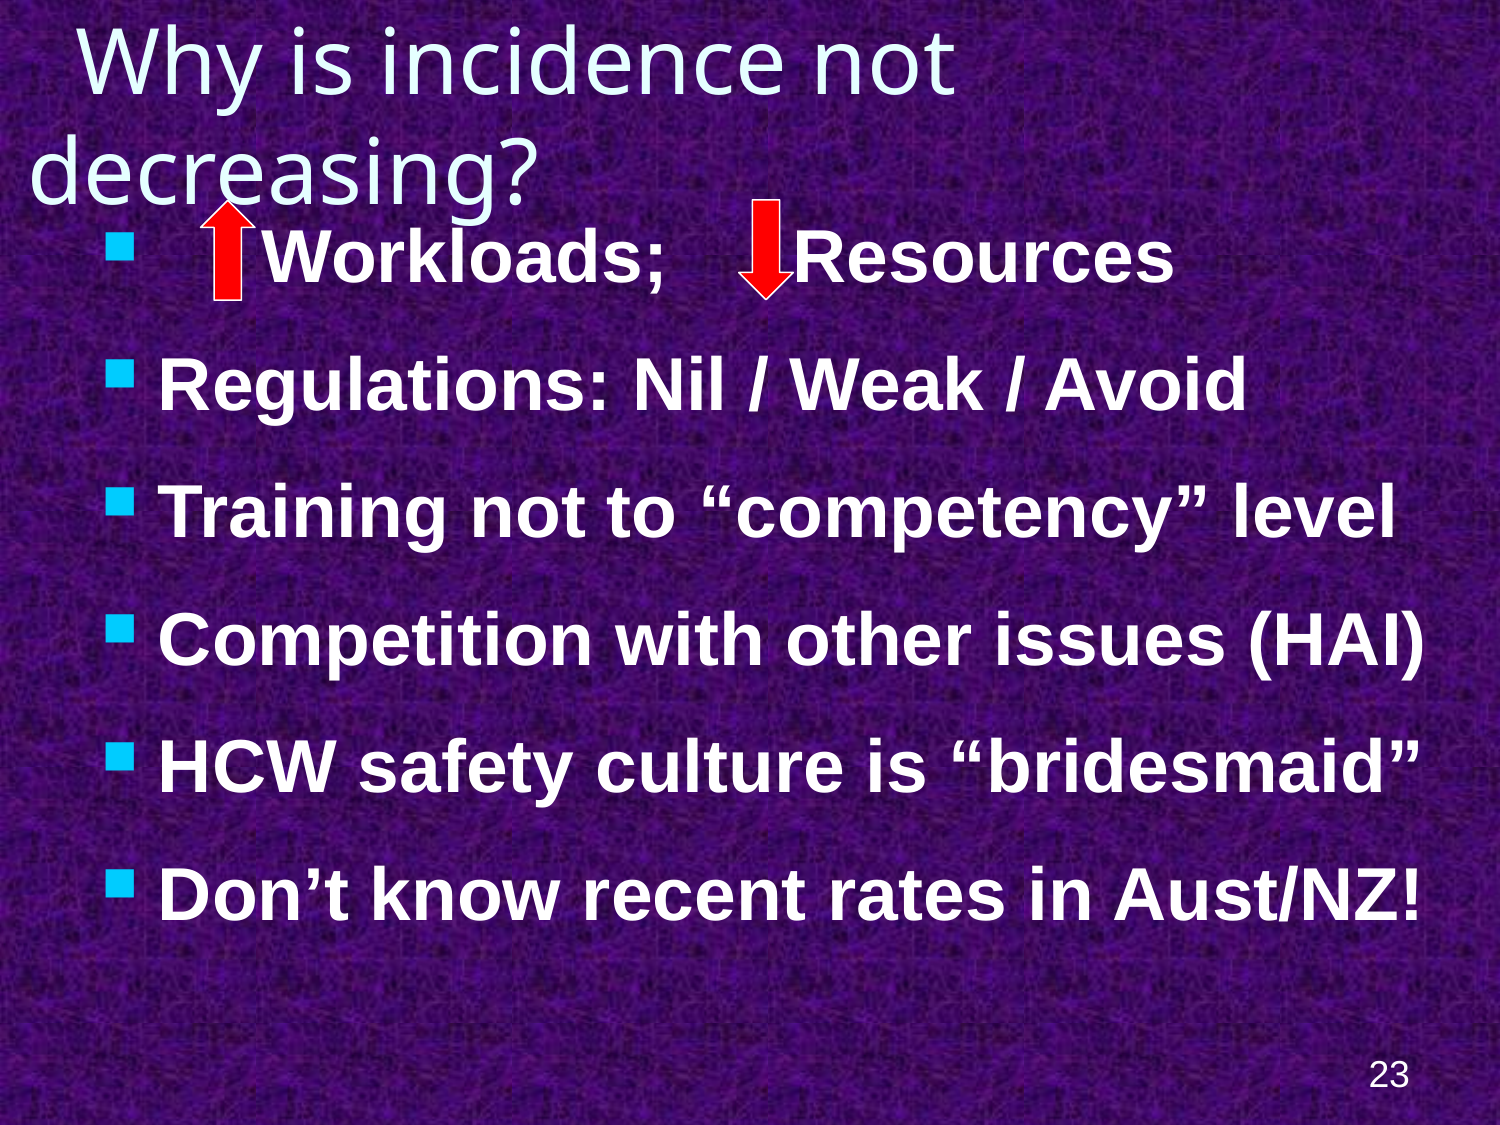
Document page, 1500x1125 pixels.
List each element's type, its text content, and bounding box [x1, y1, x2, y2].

list Workloads; Resources Regulations: Nil / Weak / Avoid Training not to “competency” level Competition with other issues (HAI) HCW safety culture is “bridesmaid” Don’t know recent rates in Aust/NZ! [86, 200, 1500, 988]
slide_number 23 [1074, 1024, 1425, 1103]
picture [0, 0, 1500, 1125]
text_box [200, 199, 794, 301]
title Why is incidence not decreasing? [12, 12, 1488, 213]
